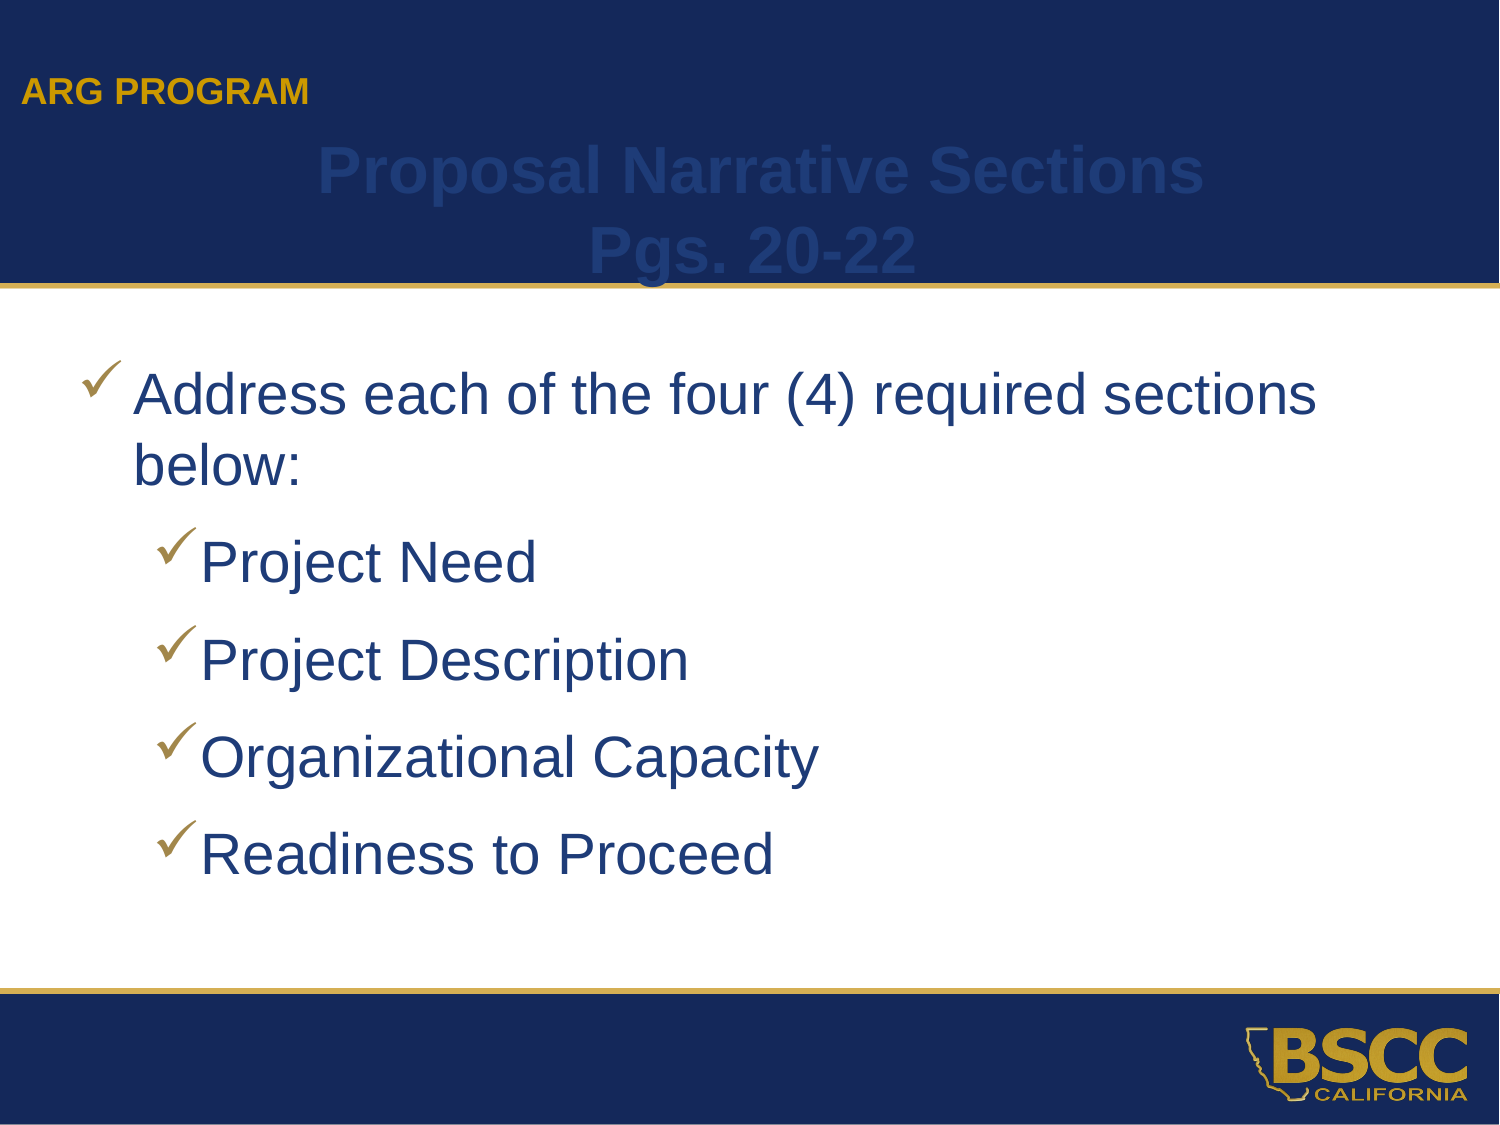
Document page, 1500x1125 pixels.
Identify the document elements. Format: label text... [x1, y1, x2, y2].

picture [0, 0, 1500, 1125]
list Proposal Narrative Sections Pgs. 20-22 Address each of the four (4) required sections below: Project Need Project Description Organizational Capacity Readiness to Proceed [62, 119, 1463, 1064]
text_box ARG PROGRAM [5, 61, 1356, 120]
